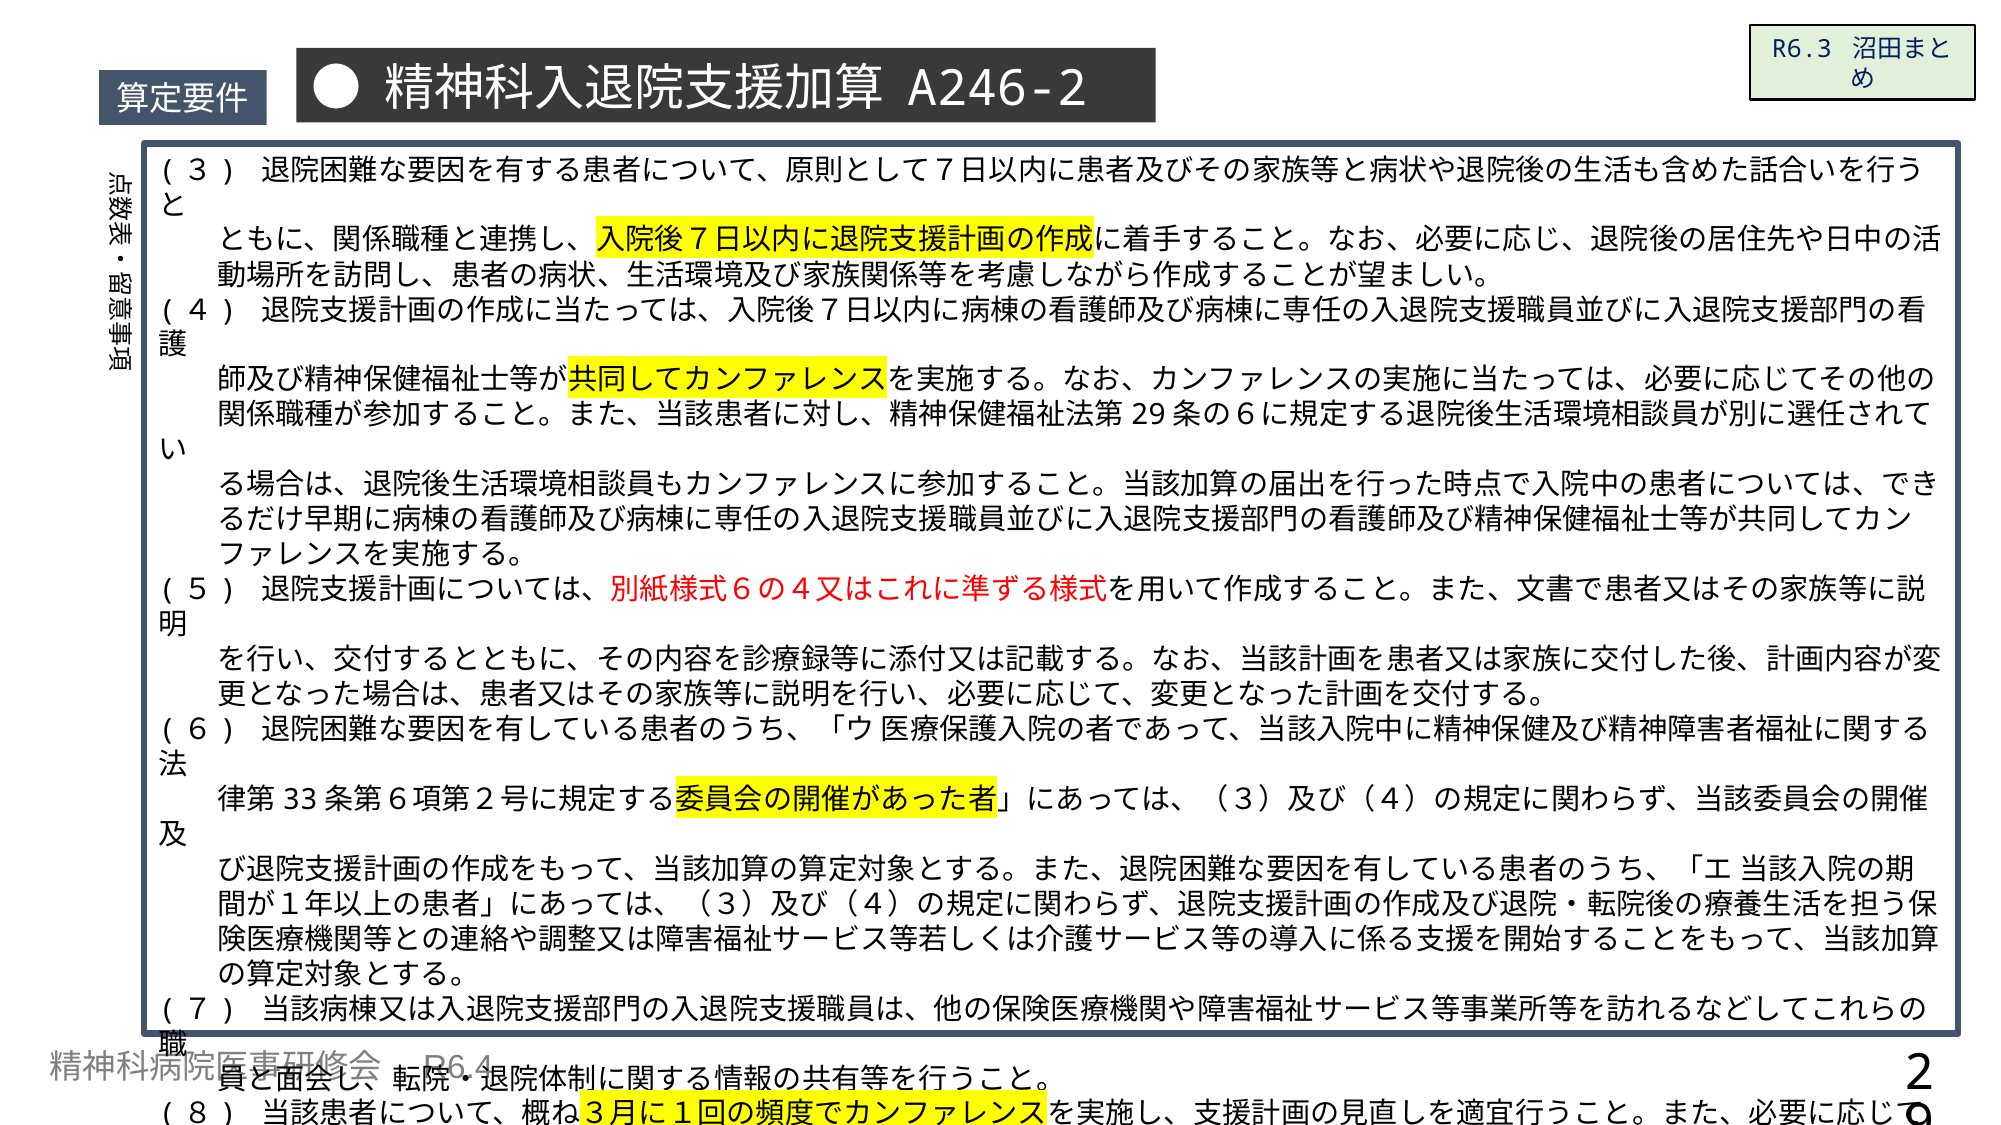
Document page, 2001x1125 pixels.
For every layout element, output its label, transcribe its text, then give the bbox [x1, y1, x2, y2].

subtitle 29 [1889, 1033, 1979, 1093]
text_box 点数表・留意事項 [83, 143, 144, 400]
text_box 算定要件 [99, 70, 267, 125]
text_box R6.3 沼田まとめ [1749, 24, 1975, 100]
text_box ● 精神科入退院支援加算 A246-2 [296, 47, 1156, 123]
text_box (３) 退院困難な要因を有する患者について、原則として７日以内に患者及びその家族等と病状や退院後の生活も含めた話合いを行うと ともに、関係職種と連携し、入院後７日以内に退院支援計画の作成に着手すること。なお、必要に応じ、退院後の居住先や日中の活 動場所を訪問し、患者の病状、生活環境及び家族関係等を考慮しながら作成することが望ましい。 (４) 退院支援計画の作成に当たっては、入院後７日以内に病棟の看護師及び病棟に専任の入退院支援職員並びに入退院支援部門の看護 師及び精神保健福祉士等が共同してカンファレンスを実施する。なお、カンファレンスの実施に当たっては、必要に応じてその他の 関係職種が参加すること。また、当該患者に対し、精神保健福祉法第29条の６に規定する退院後生活環境相談員が別に選任されてい る場合は、退院後生活環境相談員もカンファレンスに参加すること。当該加算の届出を行った時点で入院中の患者については、でき るだけ早期に病棟の看護師及び病棟に専任の入退院支援職員並びに入退院支援部門の看護師及び精神保健福祉士等が共同してカン ファレンスを実施する。 (５) 退院支援計画については、別紙様式６の４又はこれに準ずる様式を用いて作成すること。また、文書で患者又はその家族等に説明 を行い、交付するとともに、その内容を診療録等に添付又は記載する。なお、当該計画を患者又は家族に交付した後、計画内容が変 更となった場合は、患者又はその家族等に説明を行い、必要に応じて、変更となった計画を交付する。 (６) 退院困難な要因を有している患者のうち、「ウ 医療保護入院の者であって、当該入院中に精神保健及び精神障害者福祉に関する法 律第33条第６項第２号に規定する委員会の開催があった者」にあっては、（３）及び（４）の規定に関わらず、当該委員会の開催及 び退院支援計画の作成をもって、当該加算の算定対象とする。また、退院困難な要因を有している患者のうち、「エ 当該入院の期 間が１年以上の患者」にあっては、（３）及び（４）の規定に関わらず、退院支援計画の作成及び退院・転院後の療養生活を担う保 険医療機関等との連絡や調整又は障害福祉サービス等若しくは介護サービス等の導入に係る支援を開始することをもって、当該加算 の算定対象とする。 (７) 当該病棟又は入退院支援部門の入退院支援職員は、他の保険医療機関や障害福祉サービス等事業所等を訪れるなどしてこれらの職 員と面会し、転院・退院体制に関する情報の共有等を行うこと。 (８) 当該患者について、概ね３月に１回の頻度でカンファレンスを実施し、支援計画の見直しを適宜行うこと。また、必要に応じてよ り頻回の開催や、臨時のカンファレンスを開催すること。なお、医療保護入院の者について、精神保健及び精神障害者福祉に関する 法律第33 条第６項第２号に規定する委員会の開催をもって、当該カンファレンスの開催とみなすことができる。この際、「措置入 院者及び医療保護入院者の退院促進に関する措置について」(令和５年11 月27 日障発1127 第７号)に規定する医療保護入院者退院 支援委員会の審議記録の写しを診療録等に添付すること。 [143, 143, 1959, 1034]
